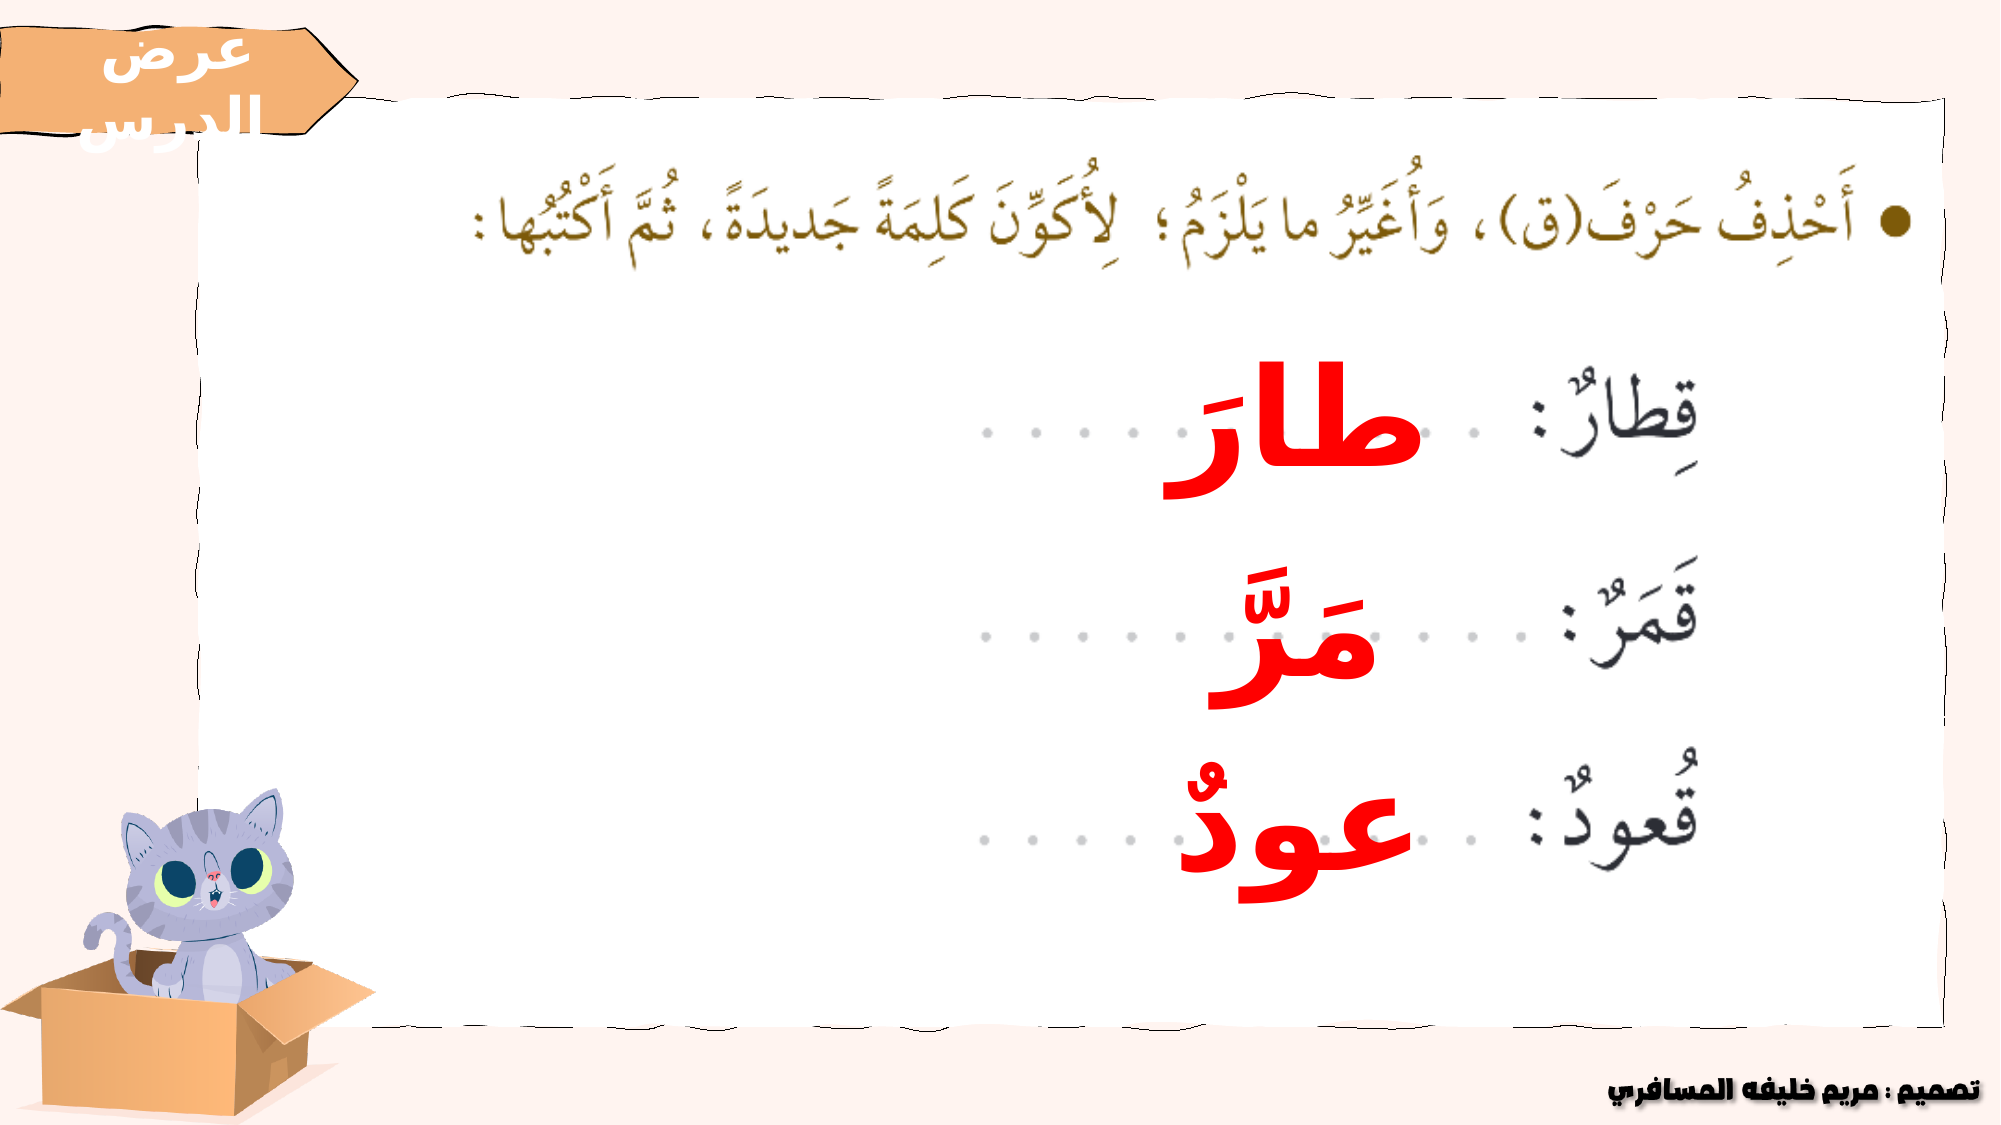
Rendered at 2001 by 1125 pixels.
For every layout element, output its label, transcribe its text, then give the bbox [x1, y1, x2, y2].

text_box عرض الدرس [0, 25, 359, 138]
picture [0, 98, 1945, 1125]
picture [1581, 1065, 2000, 1125]
